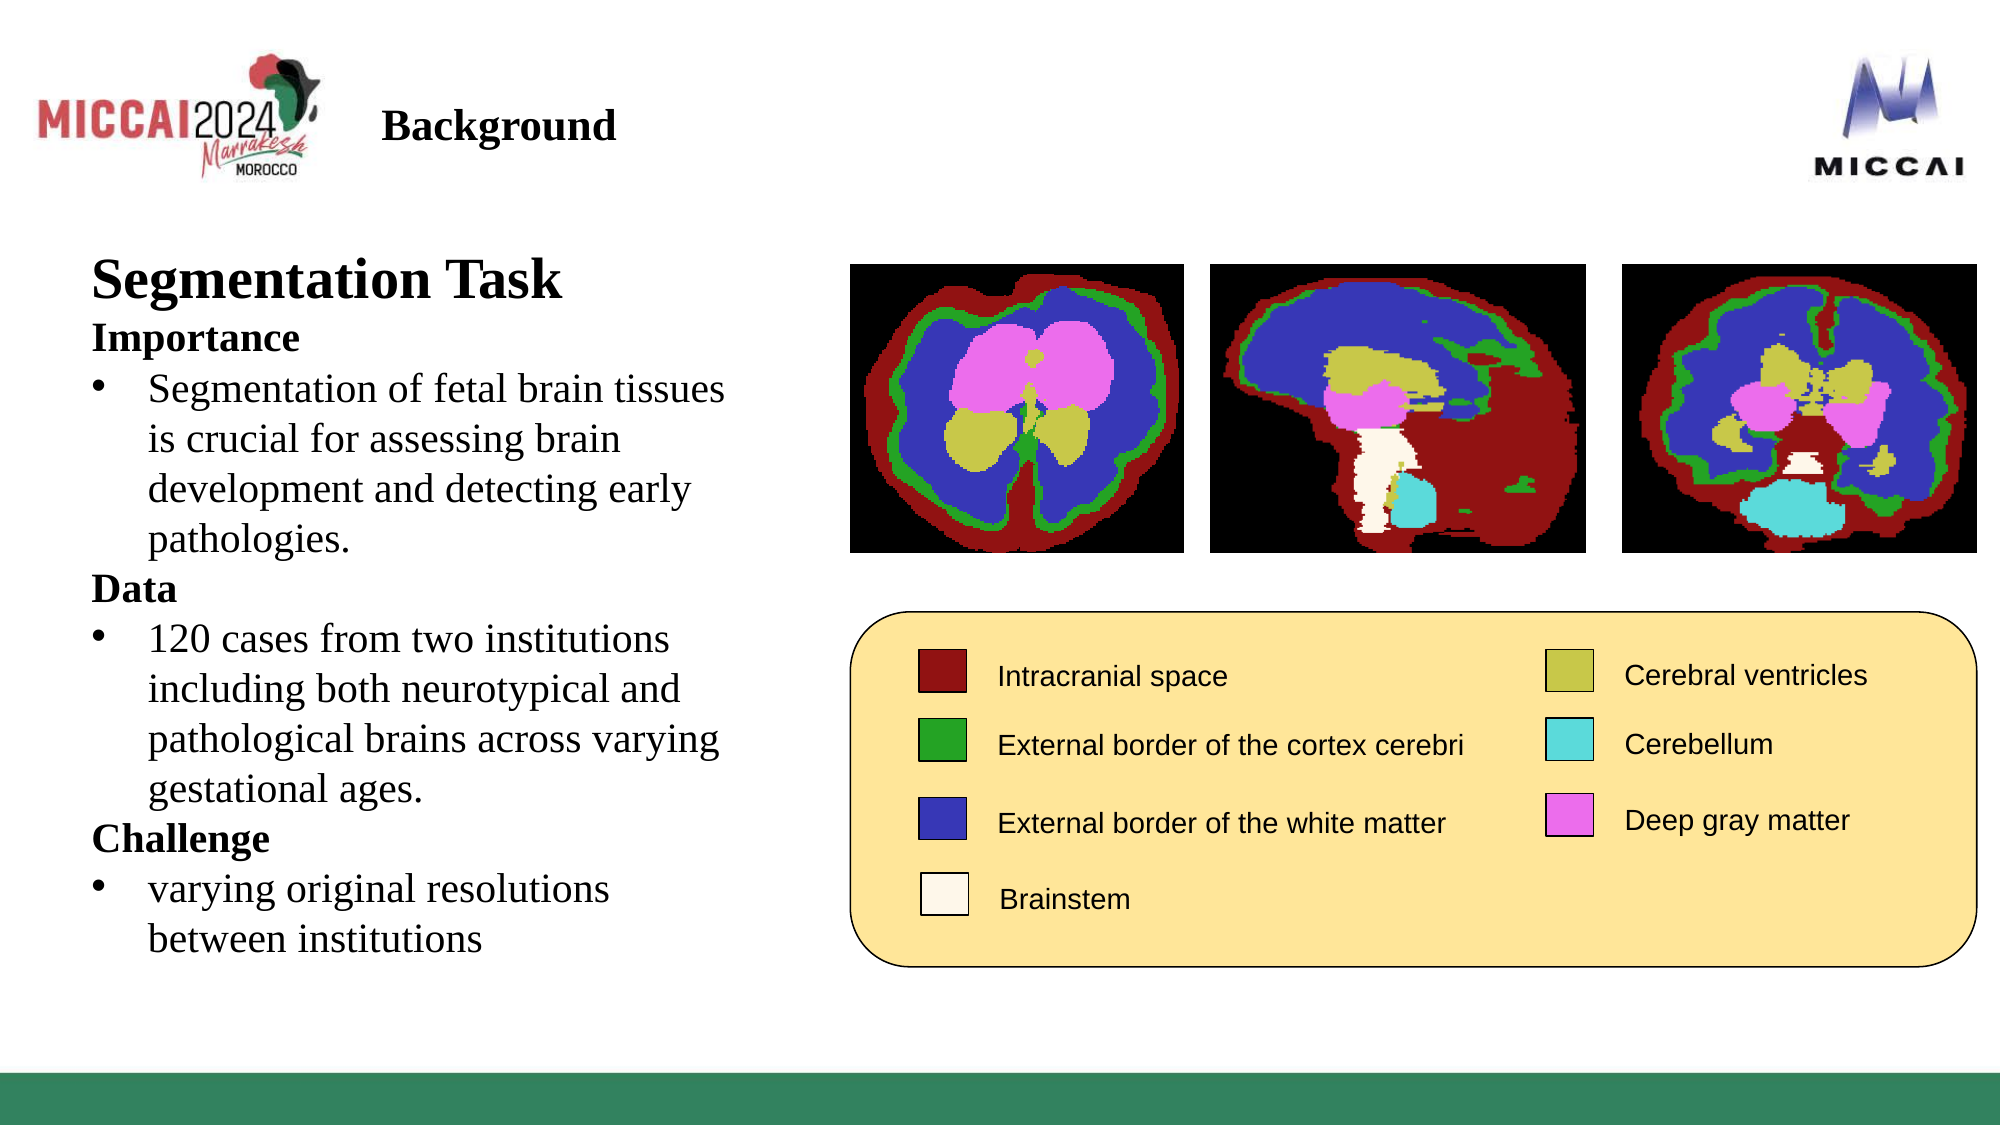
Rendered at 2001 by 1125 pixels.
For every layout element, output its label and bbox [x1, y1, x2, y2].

picture [0, 0, 2000, 1125]
text_box [850, 611, 1977, 967]
text_box [850, 264, 1977, 553]
